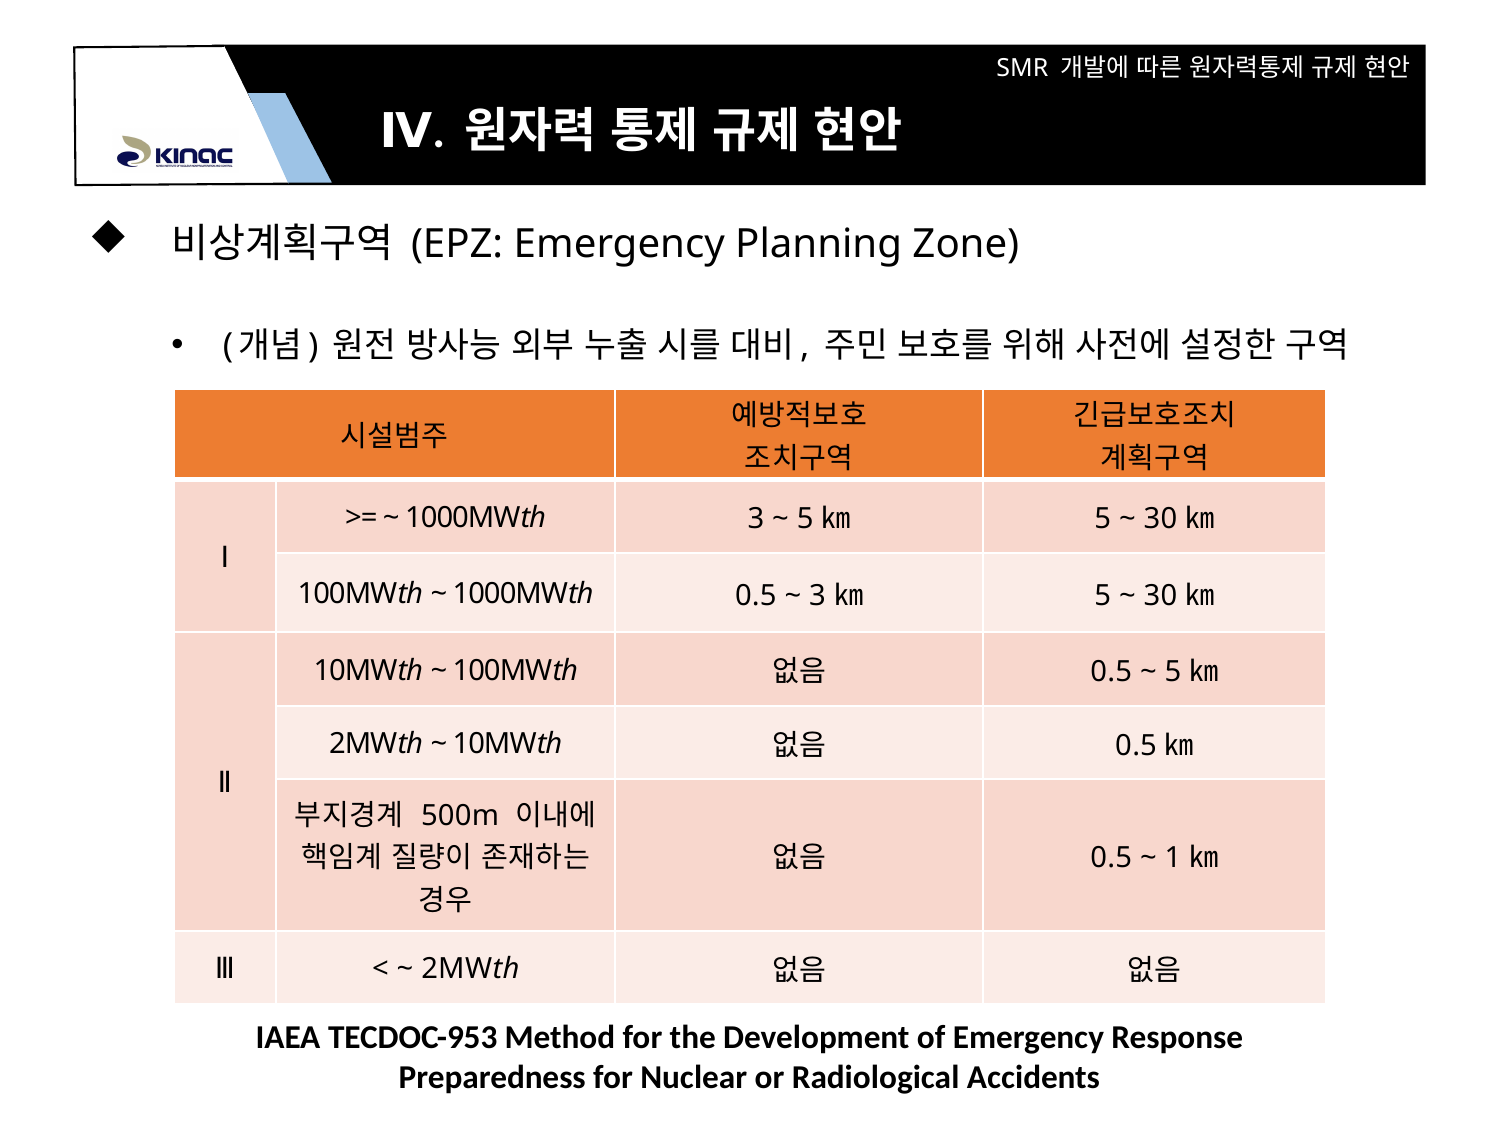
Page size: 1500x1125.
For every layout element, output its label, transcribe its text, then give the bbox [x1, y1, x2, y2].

table_cell 0.5 ~ 3㎞ [616, 554, 982, 631]
table_cell 5 ~ 30㎞ [984, 554, 1325, 631]
table_cell Ⅰ [175, 482, 275, 631]
text_box 비상계획구역 (EPZ: Emergency Planning Zone) (개념) 원전 방사능 외부 누출 시를 대비, 주민 보호를 위해 사전에 설정한 구역 [73, 198, 1427, 374]
picture [112, 128, 239, 173]
table_cell Ⅲ [175, 932, 275, 1003]
table_cell 없음 [616, 633, 982, 705]
table_cell 부지경계 500m 이내에 핵임계 질량이 존재하는 경우 [277, 780, 614, 930]
table_cell 없음 [616, 707, 982, 778]
table_cell 10MWth ~ 100MWth [277, 633, 614, 705]
table_header 예방적보호 조치구역 [616, 390, 982, 477]
text_box IAEA TECDOC-953 Method for the Development of Emergency Response Preparedness for Nuclear or Radiological Accidents [187, 1007, 1313, 1103]
table_cell 없음 [616, 932, 982, 1003]
table_cell 0.5㎞ [984, 707, 1325, 778]
table_cell 2MWth ~ 10MWth [277, 707, 614, 778]
table_cell 100MWth ~ 1000MWth [277, 554, 614, 631]
table_cell 5 ~ 30㎞ [984, 482, 1325, 552]
table_cell >= ~ 1000MWth [277, 482, 614, 552]
table_cell 없음 [616, 780, 982, 930]
table_cell < ~ 2MWth [277, 932, 614, 1003]
table_cell 없음 [984, 932, 1325, 1003]
table_cell Ⅱ [175, 633, 275, 930]
table_cell 3 ~ 5㎞ [616, 482, 982, 552]
table_cell 0.5 ~ 1㎞ [984, 780, 1325, 930]
table_header 시설범주 [175, 390, 614, 477]
text_box Ⅳ. 원자력 통제 규제 현안 [364, 92, 1391, 165]
table_cell 0.5 ~ 5㎞ [984, 633, 1325, 705]
table_header 긴급보호조치 계획구역 [984, 390, 1325, 477]
